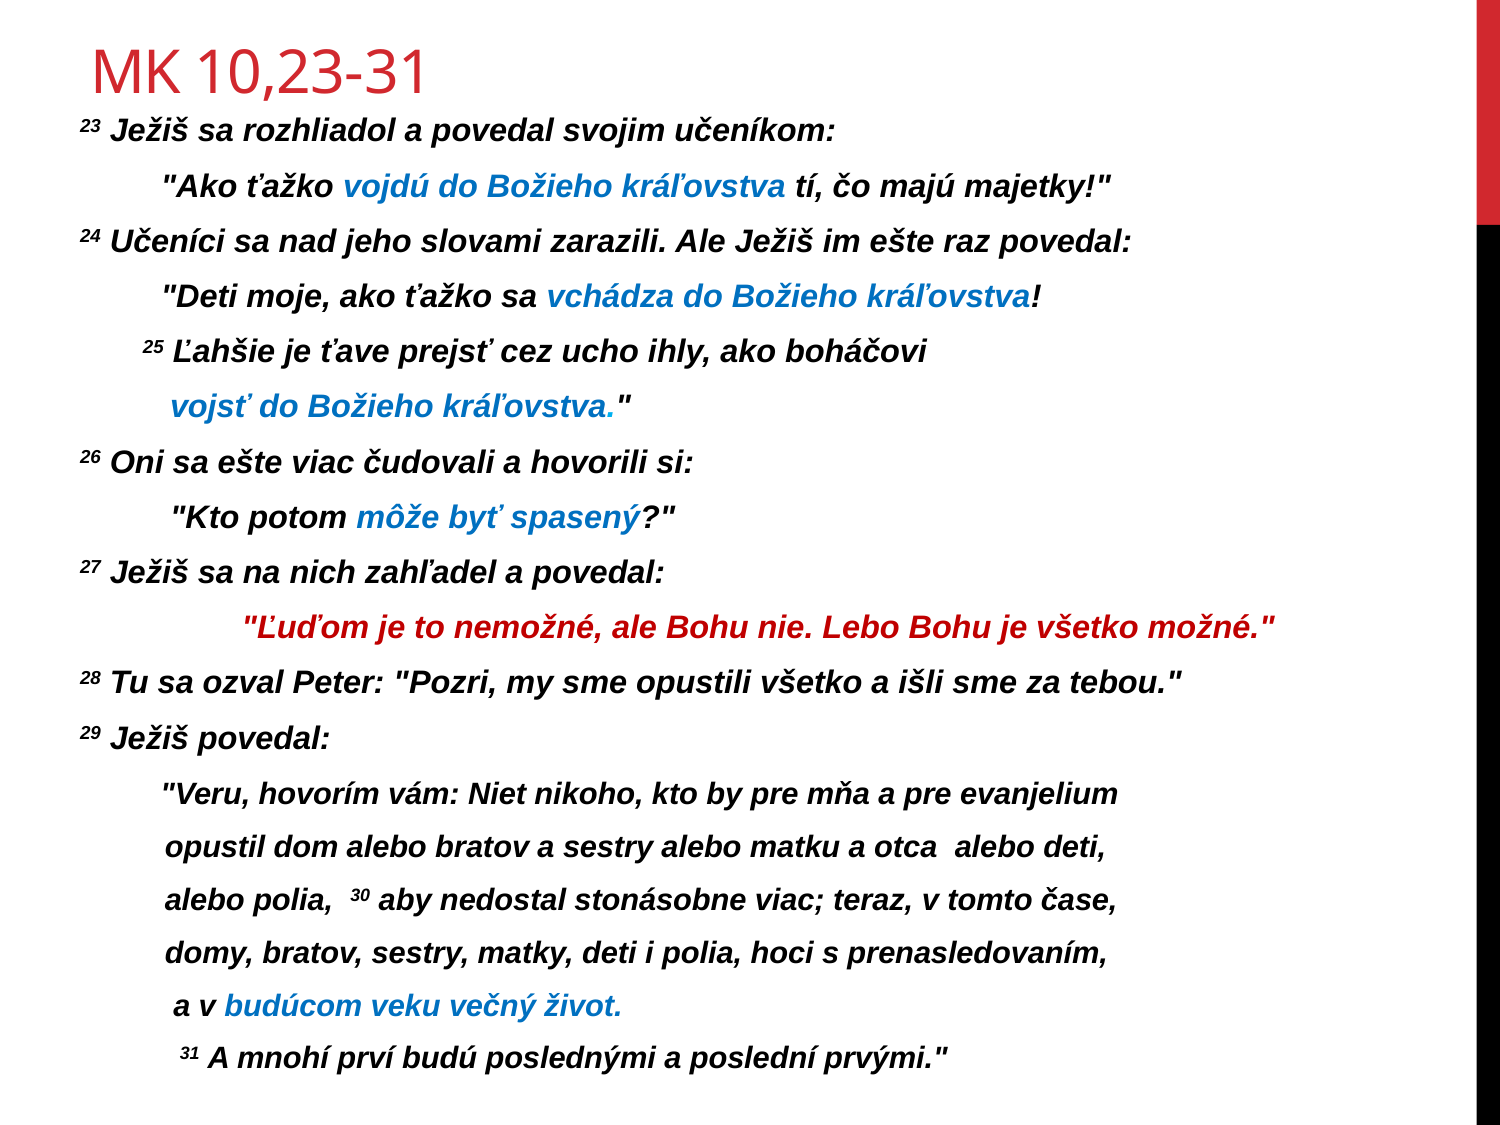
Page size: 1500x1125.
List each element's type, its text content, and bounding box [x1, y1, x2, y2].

title Mk 10,23-31 [75, 25, 1025, 101]
list 23 Ježiš sa rozhliadol a povedal svojim učeníkom: "Ako ťažko vojdú do Božieho kráľovstva tí, čo majú majetky!" 24 Učeníci sa nad jeho slovami zarazili. Ale Ježiš im ešte raz povedal: "Deti moje, ako ťažko sa vchádza do Božieho kráľovstva! 25 Ľahšie je ťave prejsť cez ucho ihly, ako boháčovi vojsť do Božieho kráľovstva." 26 Oni sa ešte viac čudovali a hovorili si: "Kto potom môže byť spasený?" 27 Ježiš sa na nich zahľadel a povedal: "Ľuďom je to nemožné, ale Bohu nie. Lebo Bohu je všetko možné." 28 Tu sa ozval Peter: "Pozri, my sme opustili všetko a išli sme za tebou." 29 Ježiš povedal: "Veru, hovorím vám: Niet nikoho, kto by pre mňa a pre evanjelium opustil dom alebo bratov a sestry alebo matku a otca alebo deti, alebo polia, 30 aby nedostal stonásobne viac; teraz, v tomto čase, domy, bratov, sestry, matky, deti i polia, hoci s prenasledovaním, a v budúcom veku večný život. 31 A mnohí prví budú poslednými a poslední prvými." [64, 101, 1471, 1094]
